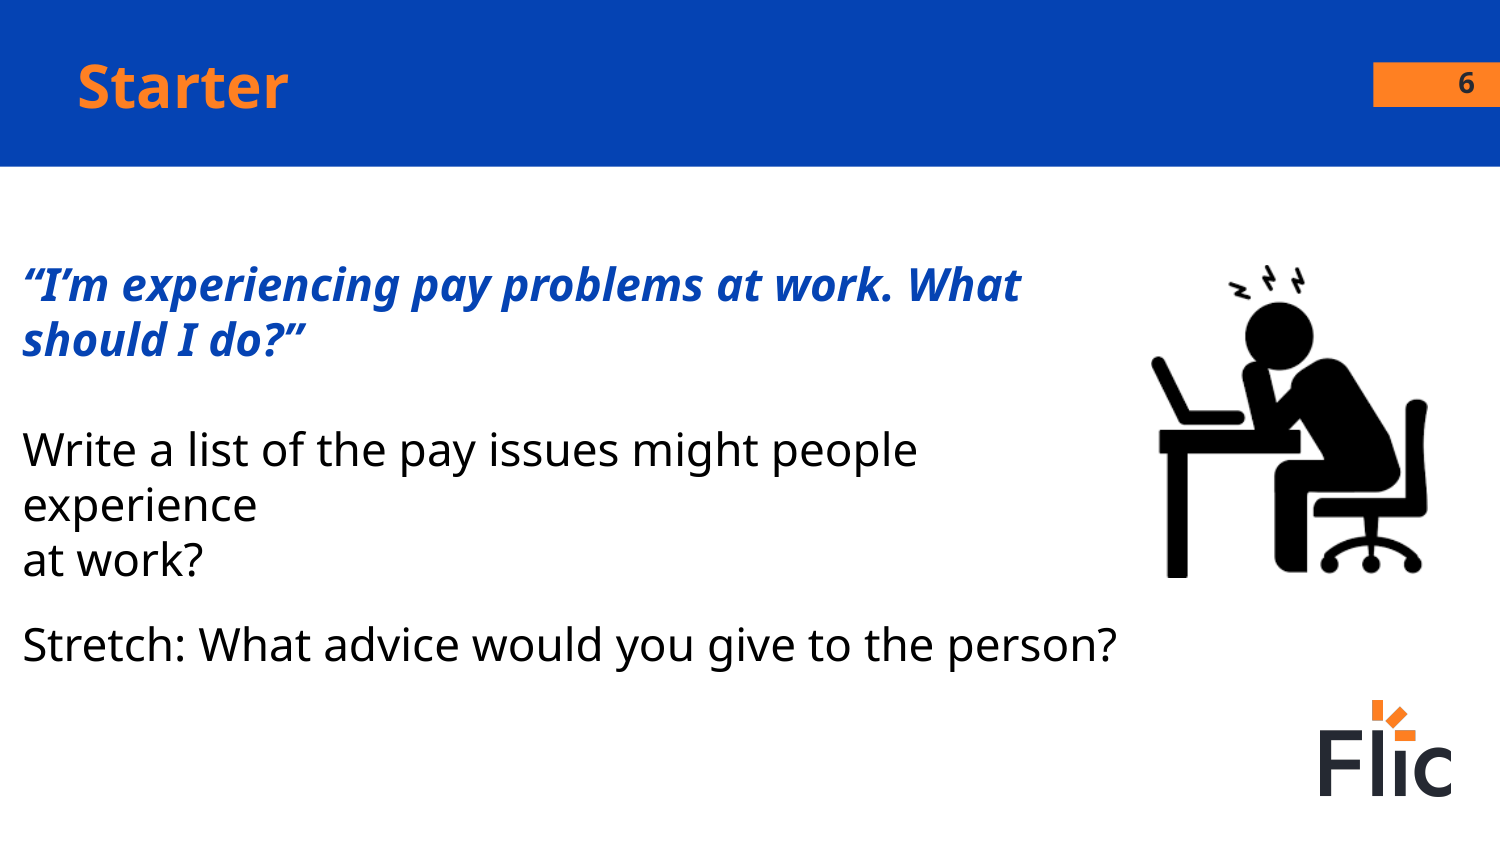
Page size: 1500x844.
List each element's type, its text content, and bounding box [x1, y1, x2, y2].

text_box Starter [62, 41, 1307, 127]
slide_number ‹#› [1385, 66, 1490, 104]
picture [1151, 265, 1428, 579]
text_box “I’m experiencing pay problems at work. What should I do?” Write a list of the pay issues might people experience at work? Stretch: What advice would you give to the person? [7, 240, 1163, 686]
picture [1320, 700, 1451, 797]
